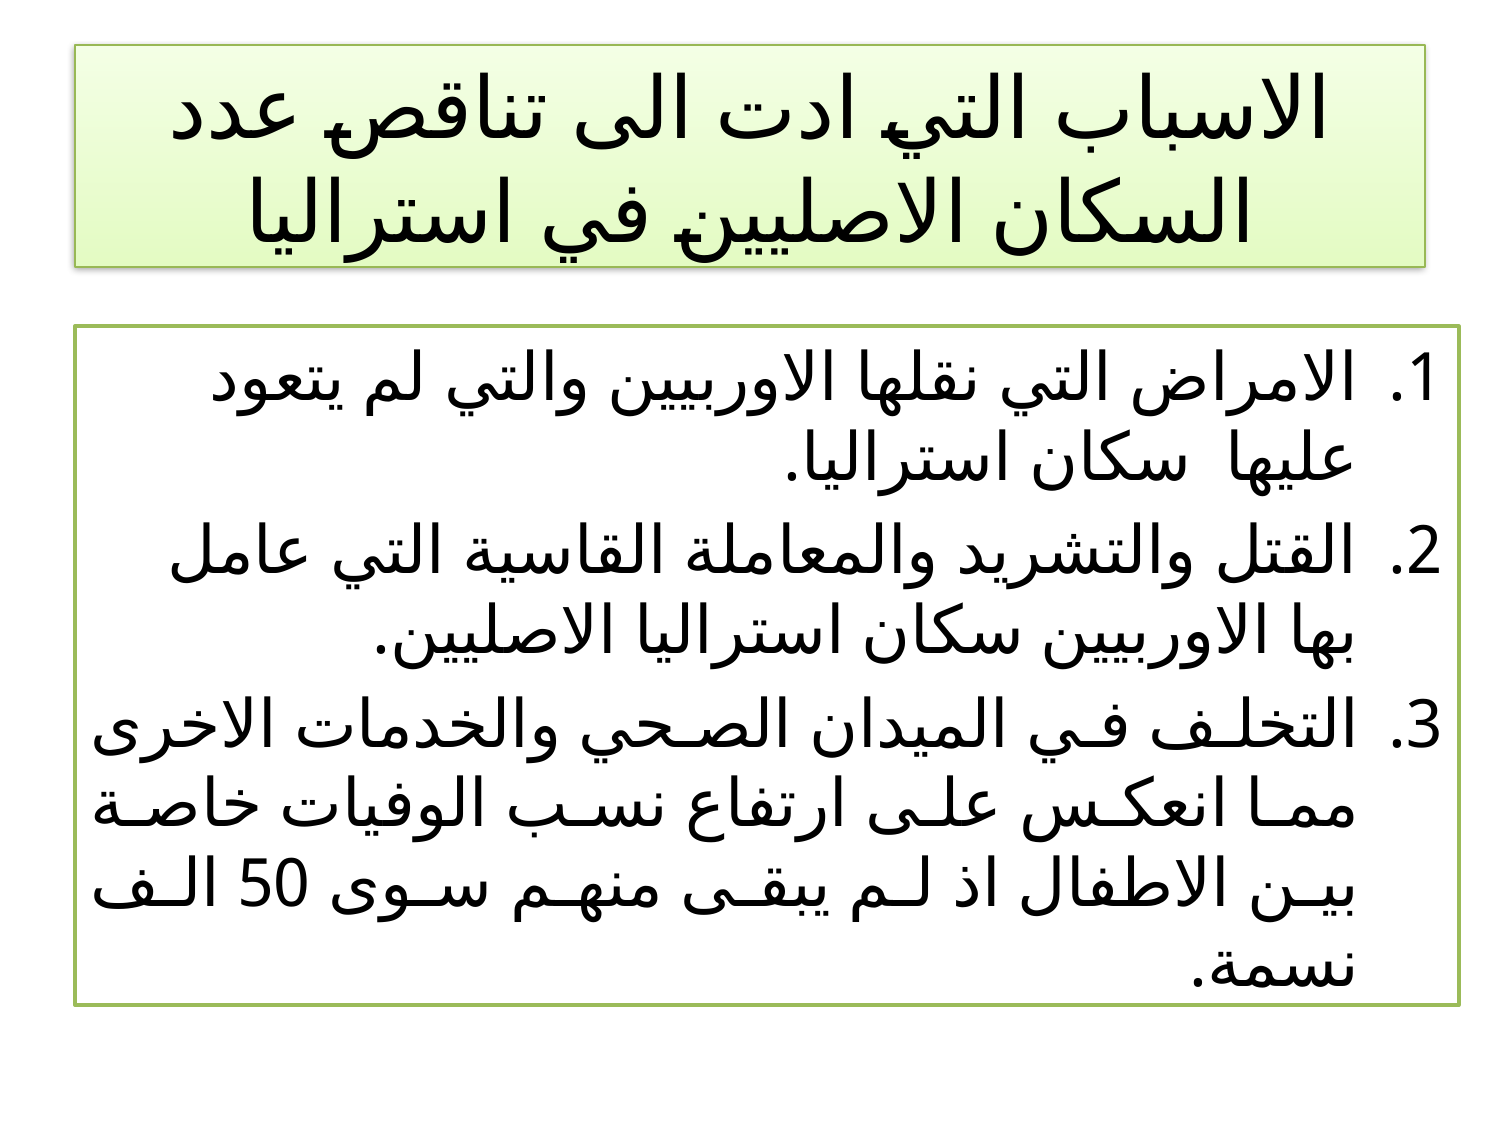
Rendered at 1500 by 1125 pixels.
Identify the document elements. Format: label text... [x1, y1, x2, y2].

title الاسباب التي ادت الى تناقص عدد السكان الاصليين في استراليا [74, 44, 1426, 268]
list الامراض التي نقلها الاوربيين والتي لم يتعود عليها سكان استراليا. القتل والتشريد والمعاملة القاسية التي عامل بها الاوربيين سكان استراليا الاصليين. التخلف في الميدان الصحي والخدمات الاخرى مما انعكس على ارتفاع نسب الوفيات خاصة بين الاطفال اذ لم يبقى منهم سوى 50 الف نسمة. [73, 324, 1461, 1007]
